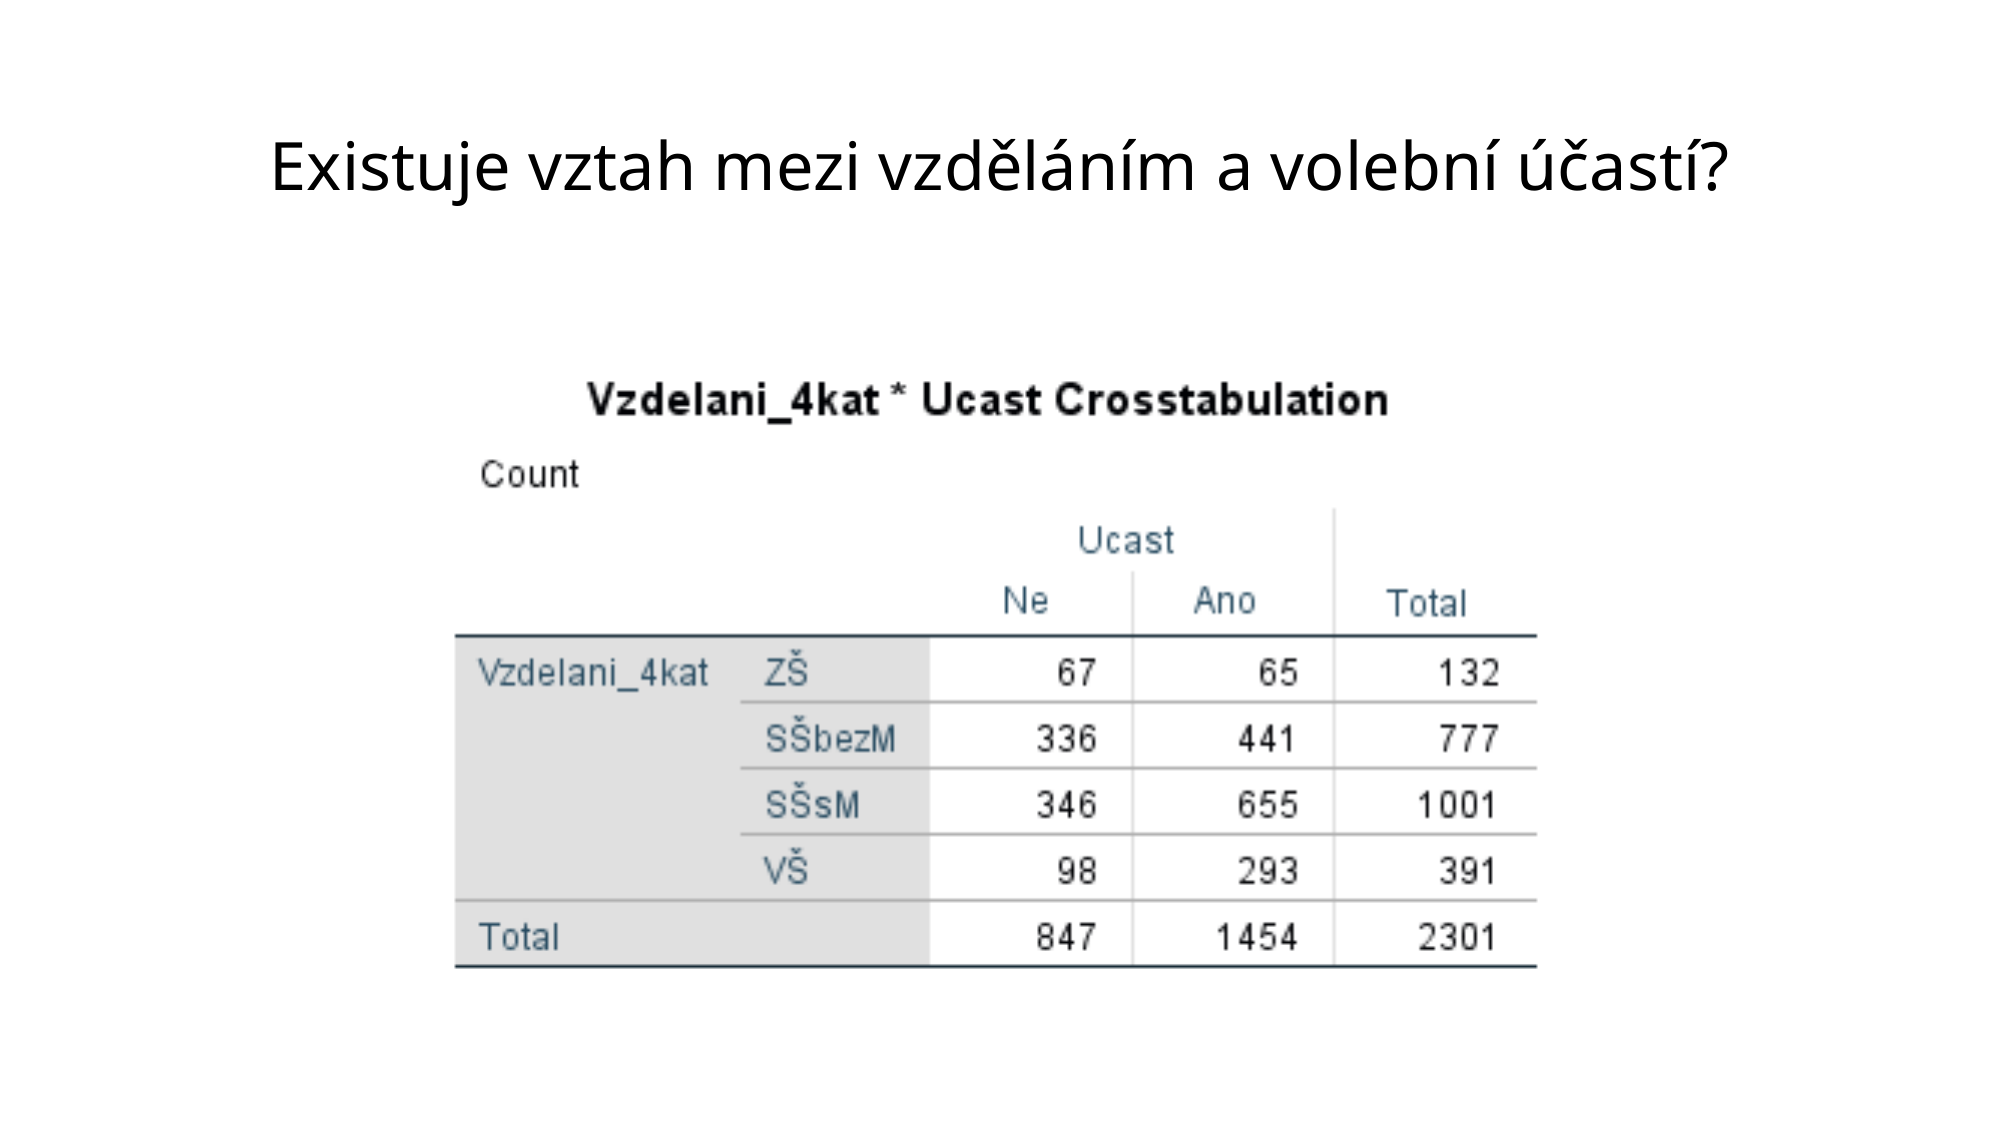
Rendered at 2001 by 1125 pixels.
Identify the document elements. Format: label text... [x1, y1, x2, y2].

title Existuje vztah mezi vzděláním a volební účastí? [137, 59, 1863, 278]
picture [441, 349, 1559, 990]
